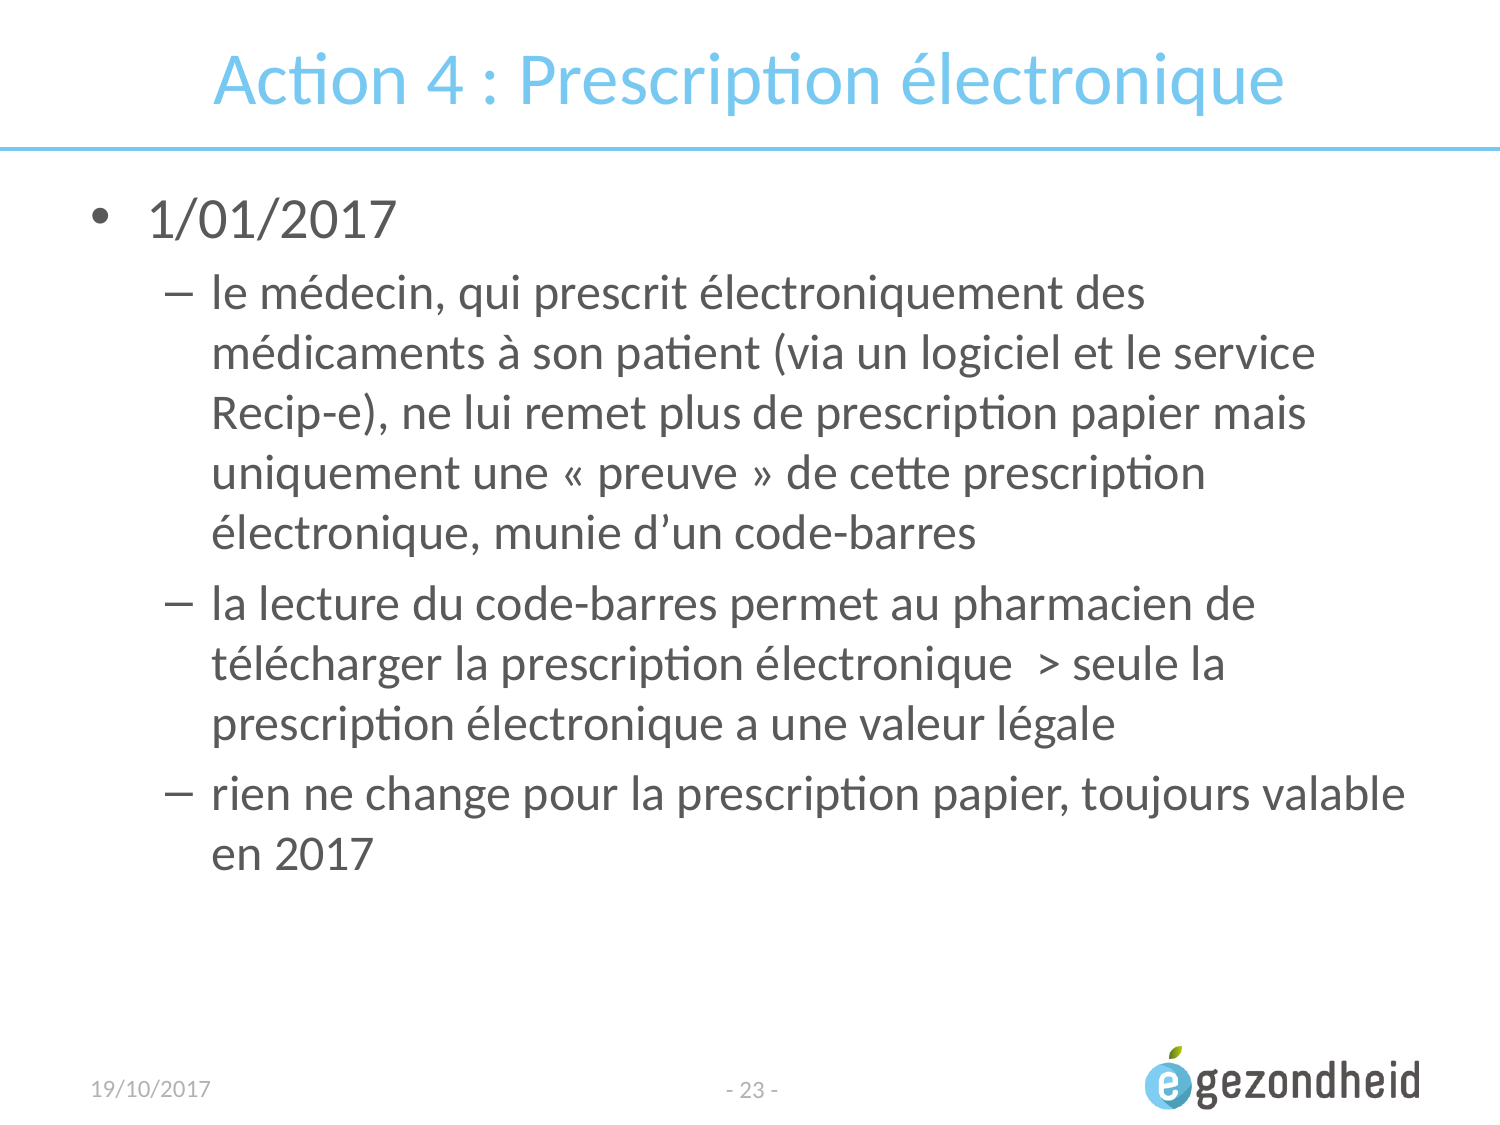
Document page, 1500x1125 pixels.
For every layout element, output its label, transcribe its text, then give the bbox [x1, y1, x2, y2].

list 1/01/2017 le médecin, qui prescrit électroniquement des médicaments à son patient (via un logiciel et le service Recip-e), ne lui remet plus de prescription papier mais uniquement une « preuve » de cette prescription électronique, munie d’un code-barres la lecture du code-barres permet au pharmacien de télécharger la prescription électronique > seule la prescription électronique a une valeur légale rien ne change pour la prescription papier, toujours valable en 2017 [75, 172, 1425, 1035]
title Action 4 : Prescription électronique [0, 0, 1500, 149]
slide_number - 23 - [577, 1058, 928, 1119]
picture [1116, 1037, 1447, 1125]
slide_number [75, 1057, 425, 1118]
